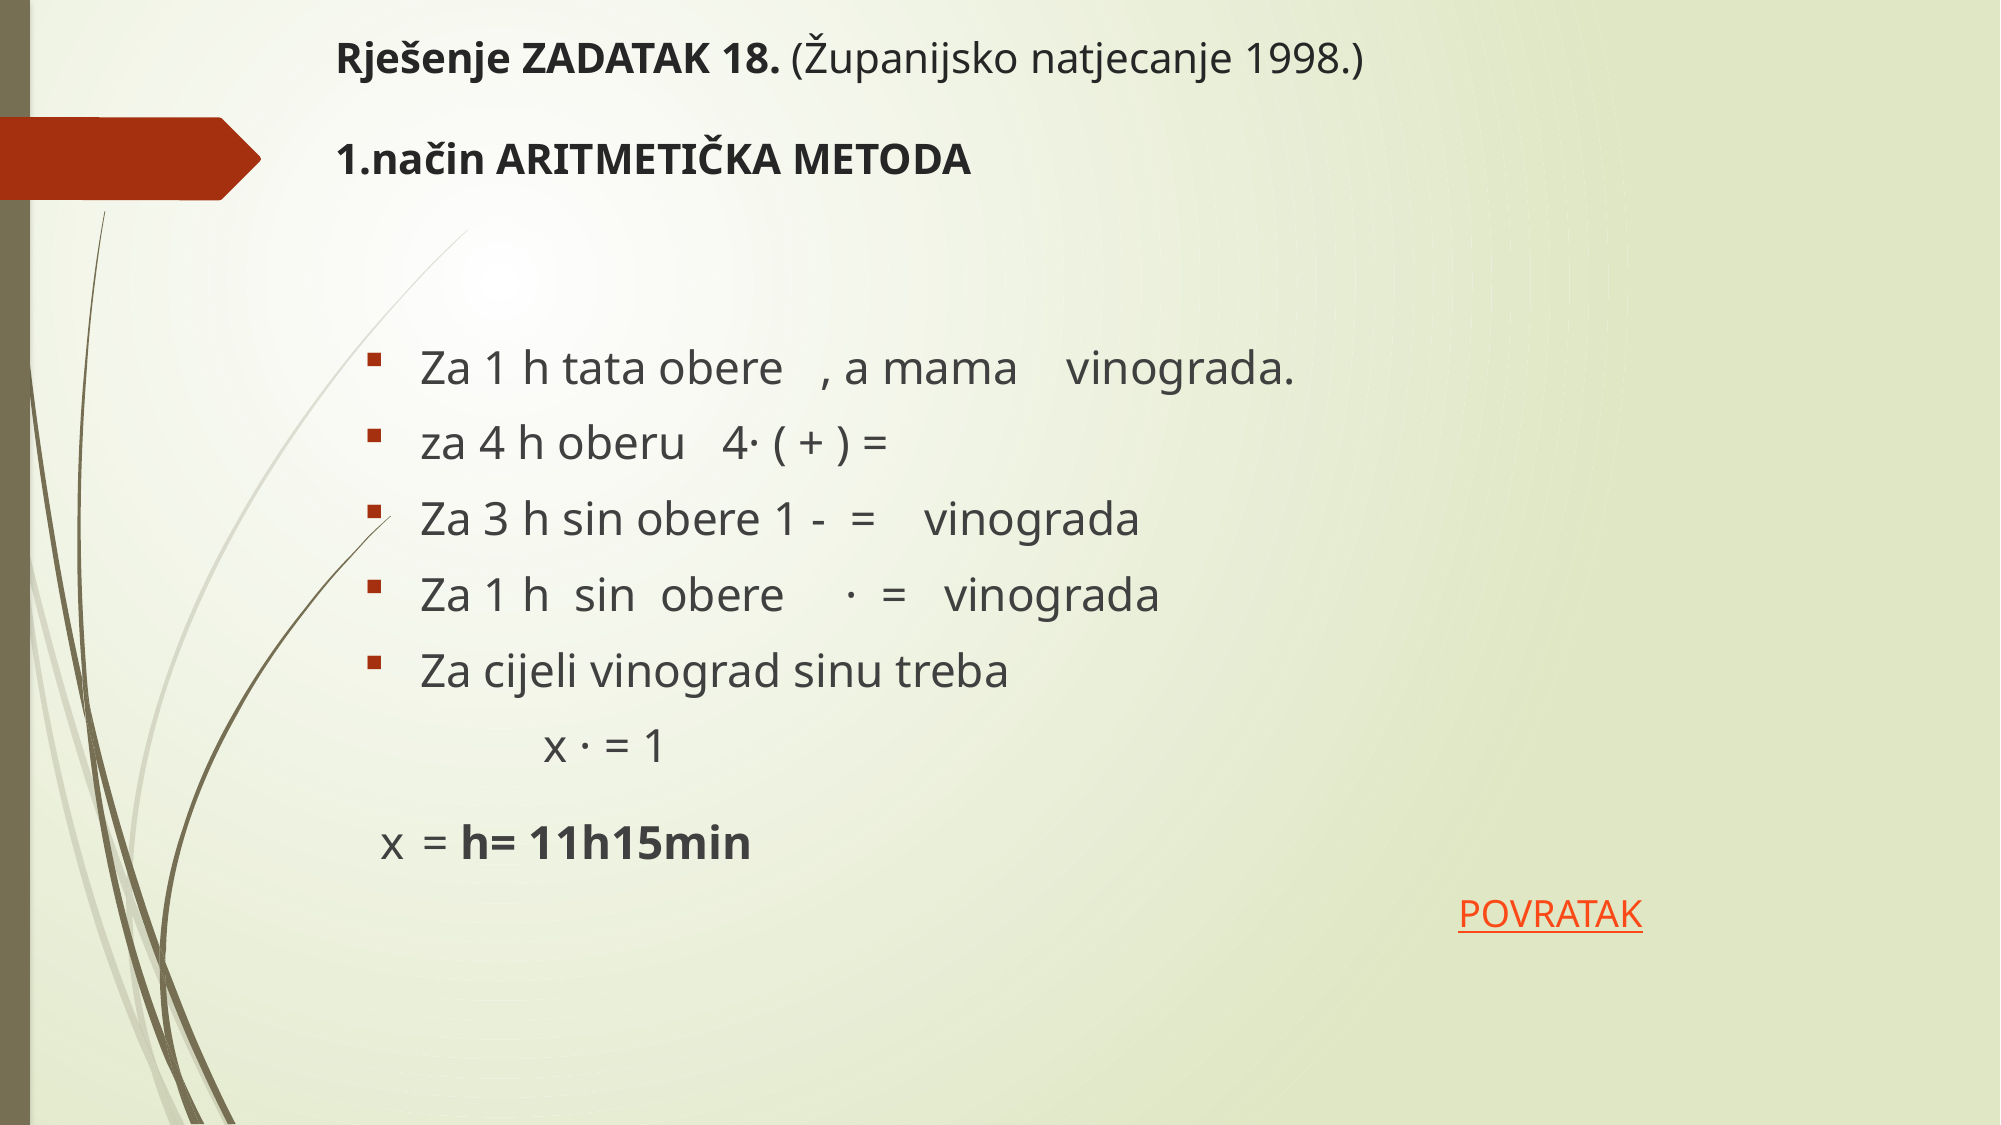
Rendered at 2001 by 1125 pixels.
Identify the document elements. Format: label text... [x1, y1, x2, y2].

text_box POVRATAK [1443, 882, 1714, 949]
title Rješenje ZADATAK 18. (Županijsko natjecanje 1998.) 1.način ARITMETIČKA METODA [320, 23, 1783, 191]
